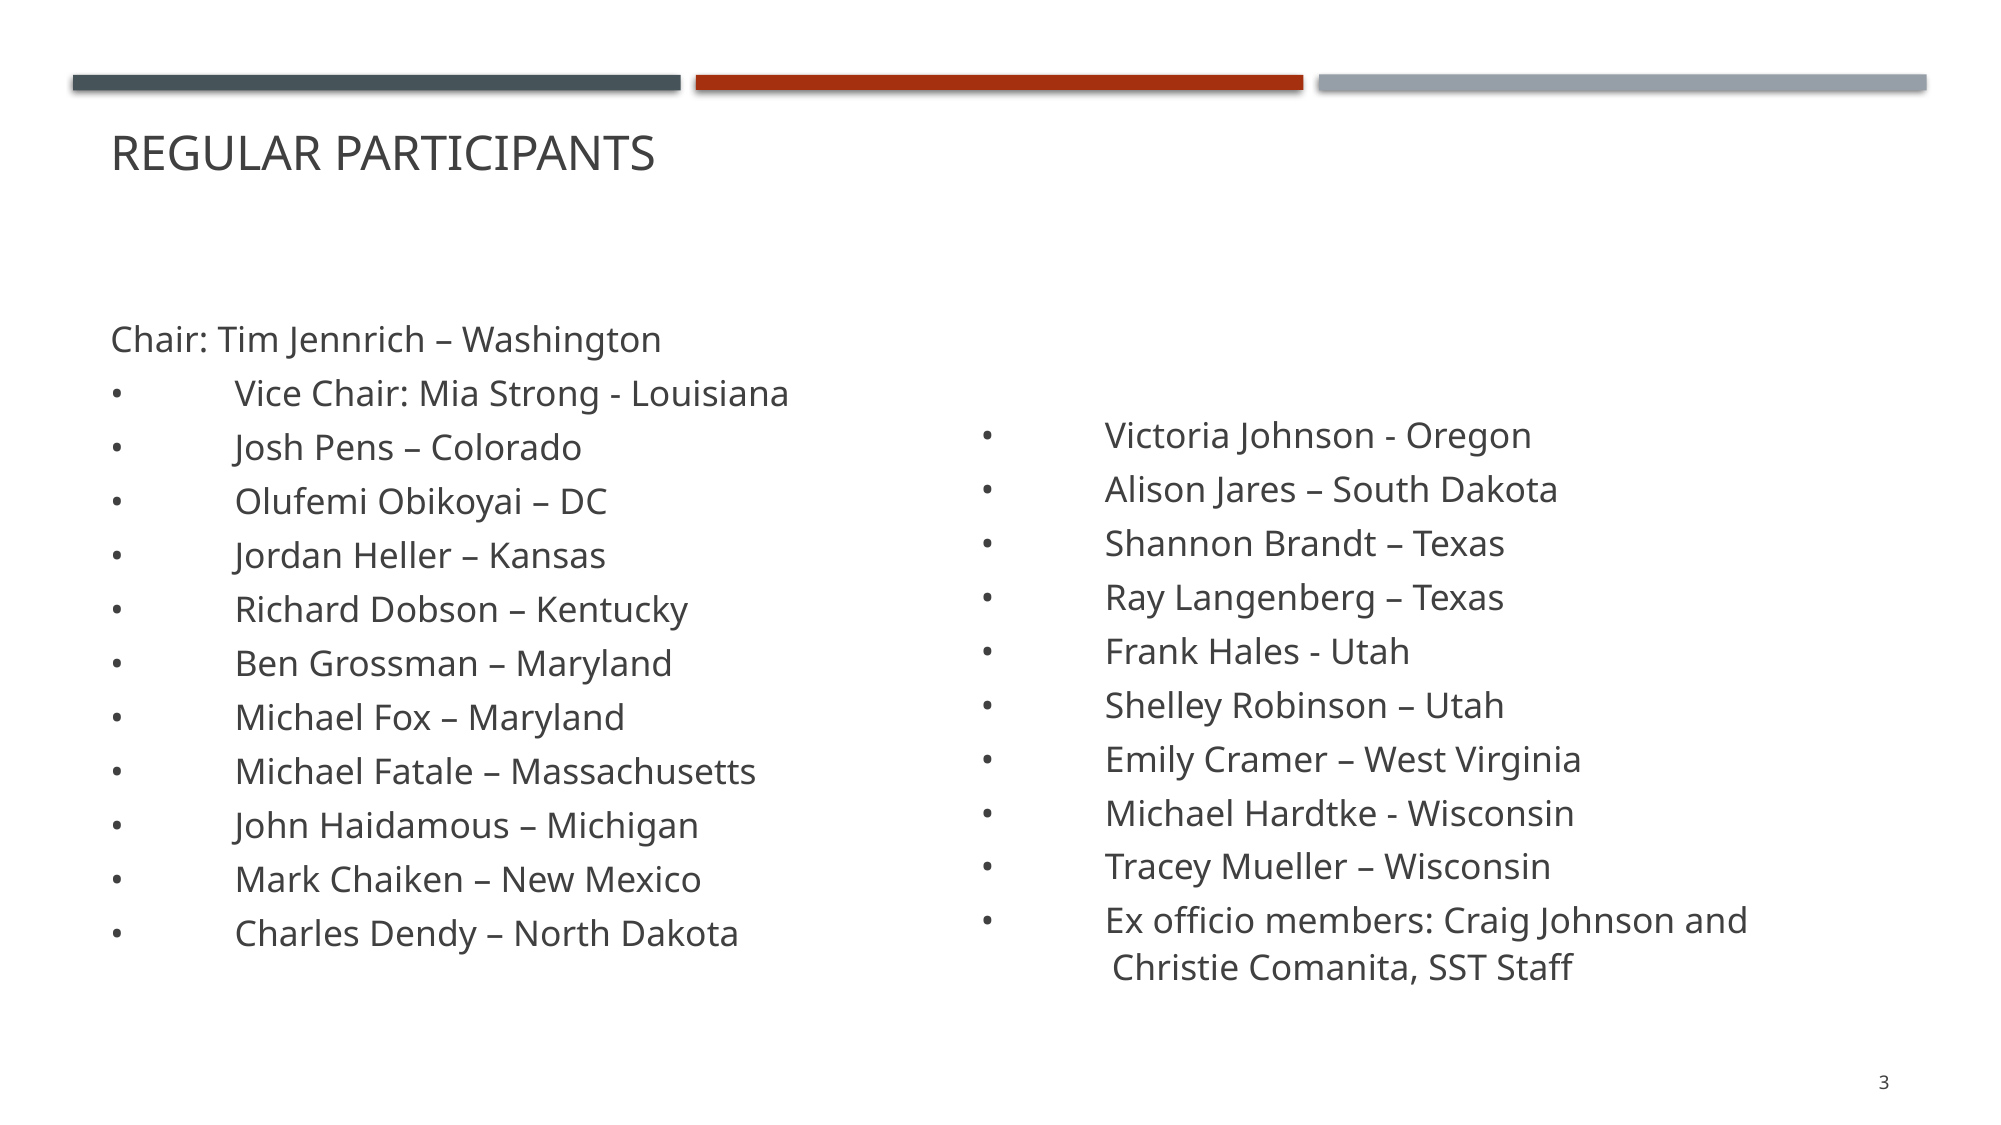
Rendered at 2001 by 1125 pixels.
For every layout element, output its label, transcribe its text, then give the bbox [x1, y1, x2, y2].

list Chair: Tim Jennrich – Washington • Vice Chair: Mia Strong - Louisiana • Josh Pens – Colorado • Olufemi Obikoyai – DC • Jordan Heller – Kansas • Richard Dobson – Kentucky • Ben Grossman – Maryland • Michael Fox – Maryland • Michael Fatale – Massachusetts • John Haidamous – Michigan • Mark Chaiken – New Mexico • Charles Dendy – North Dakota [95, 218, 1000, 1048]
slide_number 3 [1871, 1053, 1905, 1114]
title Regular Participants [95, 115, 1905, 188]
text_box • Victoria Johnson - Oregon • Alison Jares – South Dakota • Shannon Brandt – Texas • Ray Langenberg – Texas • Frank Hales - Utah • Shelley Robinson – Utah • Emily Cramer – West Virginia • Michael Hardtke - Wisconsin • Tracey Mueller – Wisconsin • Ex officio members: Craig Johnson and Christie Comanita, SST Staff [965, 325, 1871, 1125]
